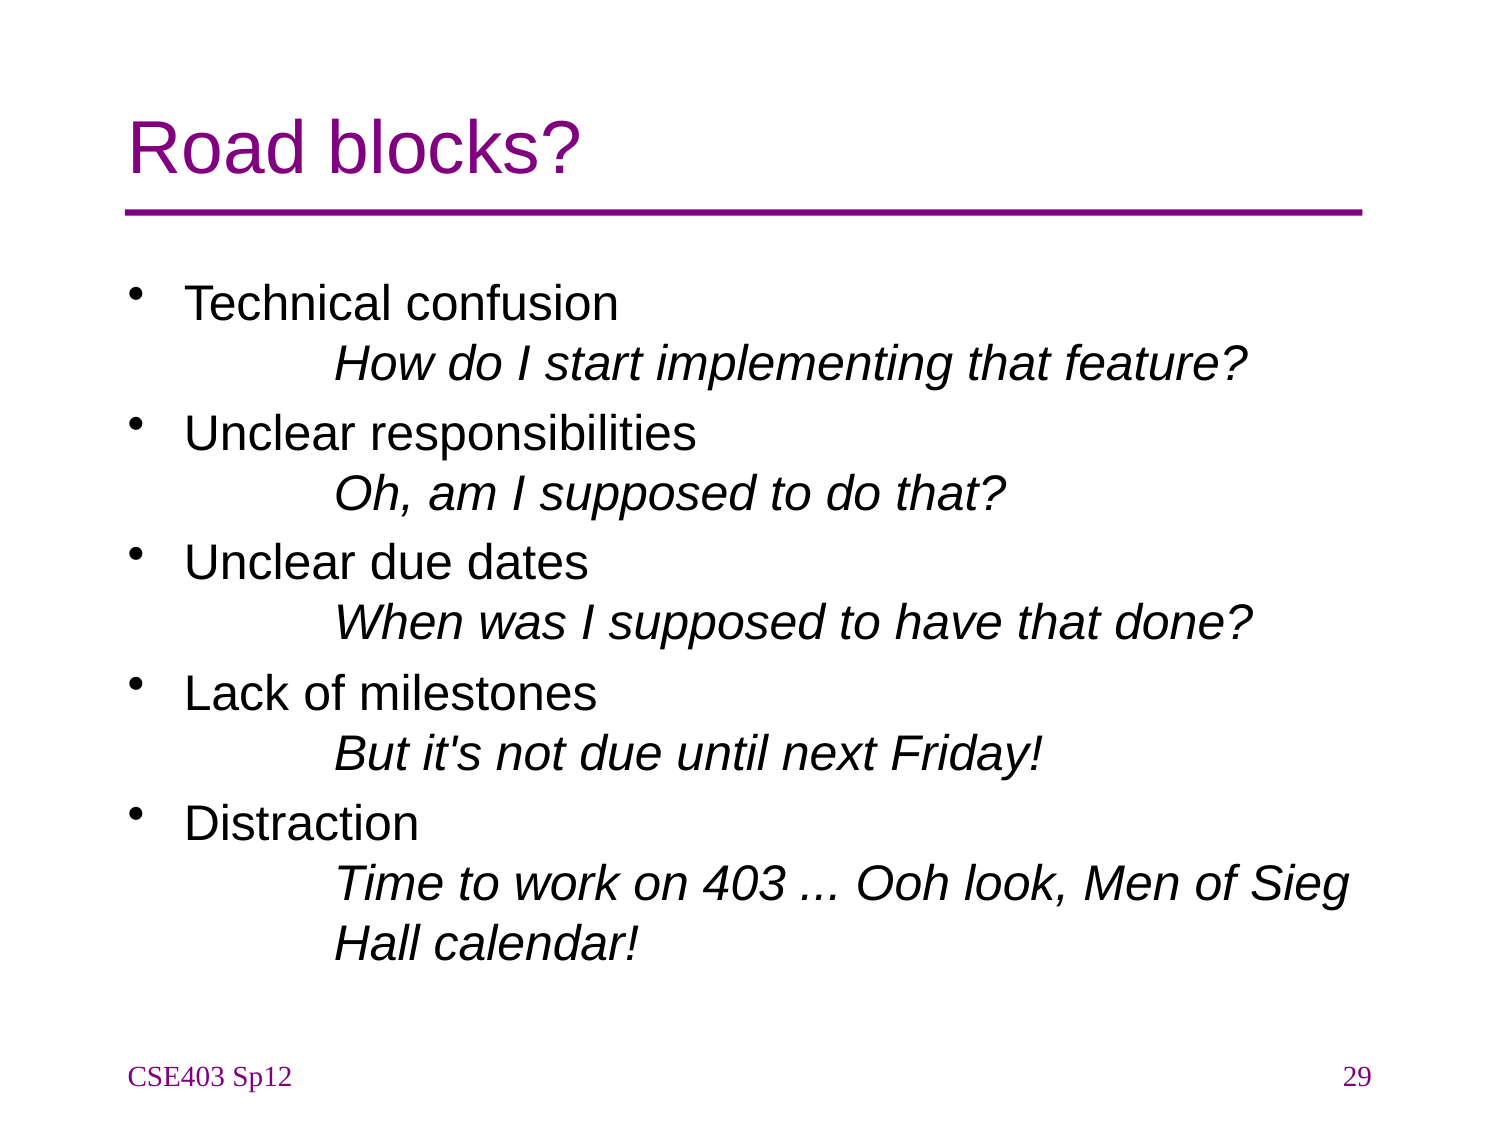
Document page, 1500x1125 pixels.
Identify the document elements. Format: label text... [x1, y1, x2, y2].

slide_number 29 [1074, 1049, 1388, 1125]
list Technical confusion How do I start implementing that feature? Unclear responsibilities Oh, am I supposed to do that? Unclear due dates When was I supposed to have that done? Lack of milestones But it's not due until next Friday! Distraction Time to work on 403 ... Ooh look, Men of Sieg Hall calendar! [112, 262, 1388, 1001]
slide_number CSE403 Sp12 [112, 1049, 426, 1125]
title Road blocks? [112, 49, 1388, 238]
